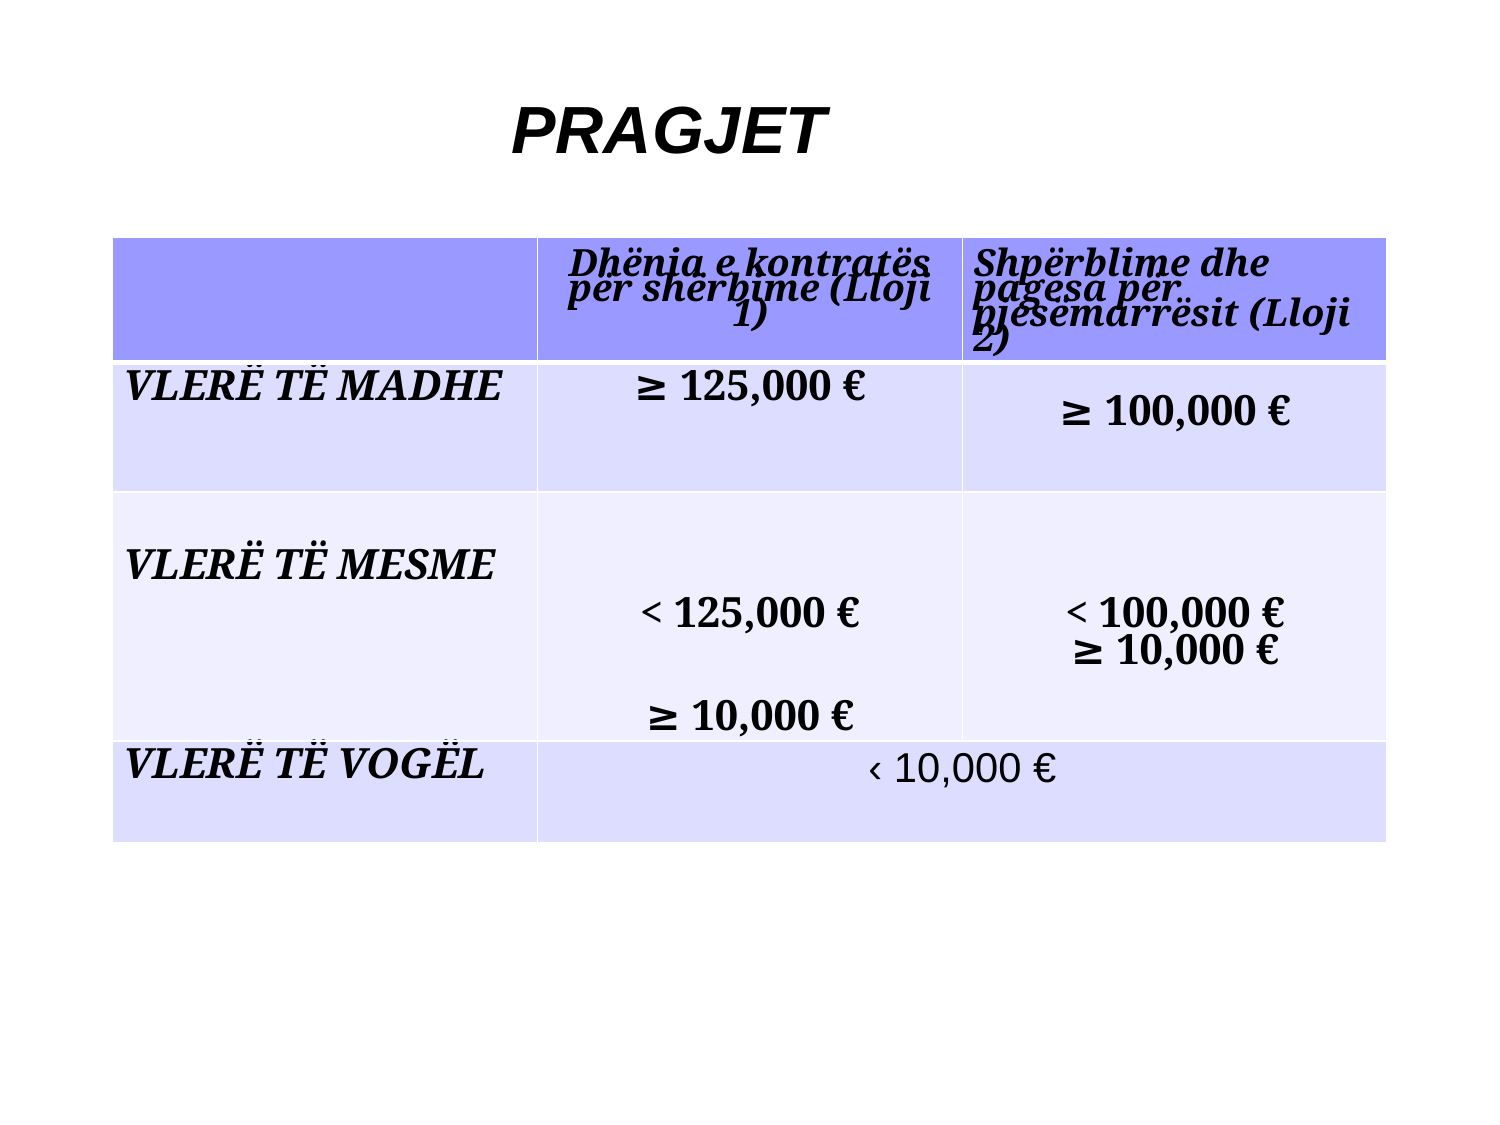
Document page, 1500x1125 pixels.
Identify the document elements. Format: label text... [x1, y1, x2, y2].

table_cell < 100,000 € ≥ 10,000 € [963, 493, 1386, 740]
table_cell VLERË TË MADHE [113, 365, 537, 491]
table_cell ‹ 10,000 € [538, 742, 1386, 842]
table_header Shpërblime dhe pagesa për pjesëmarrësit (Lloji 2) [963, 238, 1386, 360]
table_cell ≥ 100,000 € [963, 365, 1386, 491]
table_header [113, 238, 537, 360]
text_box PRAGJET [75, 79, 1263, 174]
table_cell VLERË TË VOGËL [113, 742, 537, 842]
table_cell ≥ 125,000 € [538, 365, 962, 491]
table_cell VLERË TË MESME [113, 493, 537, 740]
table_header Dhënia e kontratës për shërbime (Lloji 1) [538, 238, 962, 360]
table_cell < 125,000 € ≥ 10,000 € [538, 493, 962, 740]
